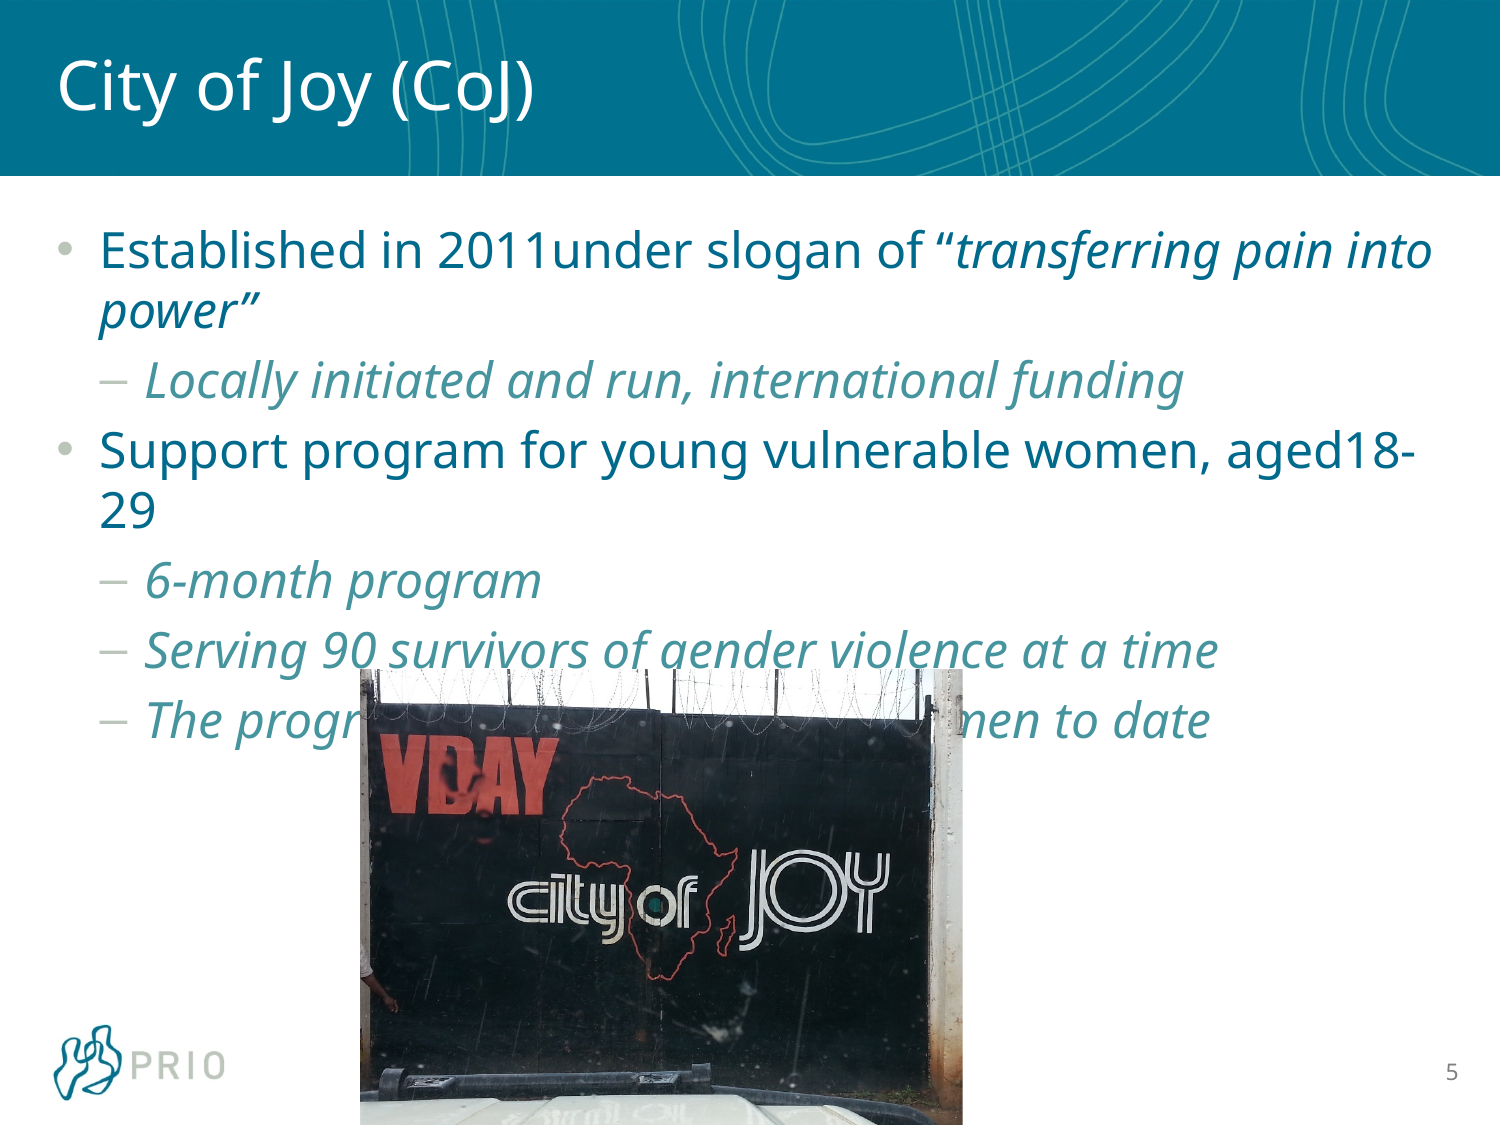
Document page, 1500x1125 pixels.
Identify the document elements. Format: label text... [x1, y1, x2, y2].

list Established in 2011under slogan of “transferring pain into power” Locally initiated and run, international funding Support program for young vulnerable women, aged18-29 6-month program Serving 90 survivors of gender violence at a time The program has graduated 759 women to date [41, 210, 1459, 1012]
picture [359, 668, 963, 1125]
picture [52, 1024, 225, 1101]
title City of Joy (CoJ) [41, 0, 1459, 176]
slide_number 5 [1108, 1042, 1459, 1103]
picture [1469, 171, 1482, 176]
